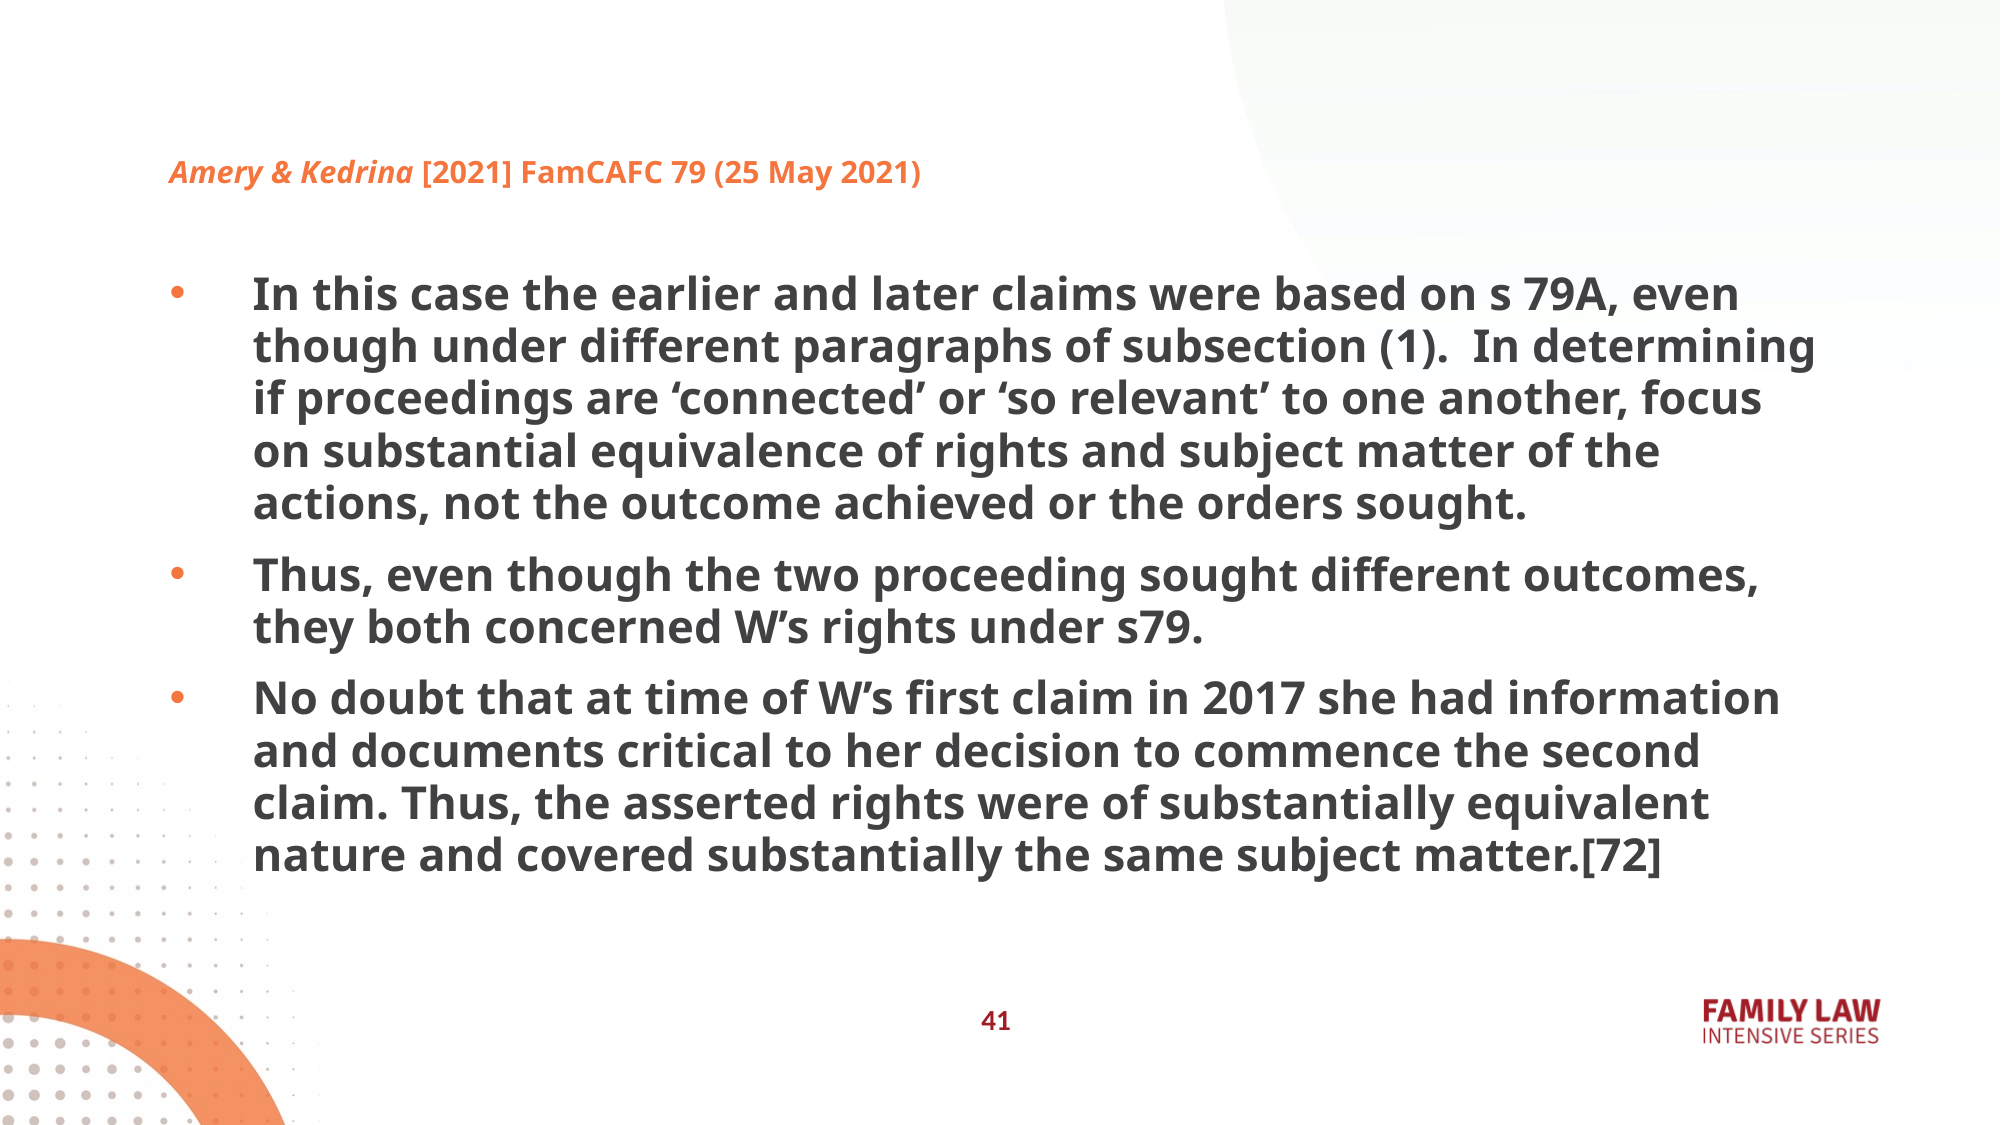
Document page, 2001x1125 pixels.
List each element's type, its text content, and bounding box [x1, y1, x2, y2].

list In this case the earlier and later claims were based on s 79A, even though under different paragraphs of subsection (1). In determining if proceedings are ‘connected’ or ‘so relevant’ to one another, focus on substantial equivalence of rights and subject matter of the actions, not the outcome achieved or the orders sought. Thus, even though the two proceeding sought different outcomes, they both concerned W’s rights under s79. No doubt that at time of W’s first claim in 2017 she had information and documents critical to her decision to commence the second claim. Thus, the asserted rights were of substantially equivalent nature and covered substantially the same subject matter.[72] [154, 259, 1836, 948]
picture [0, 0, 2000, 1125]
title Amery & Kedrina [2021] FamCAFC 79 (25 May 2021) [154, 149, 1838, 260]
